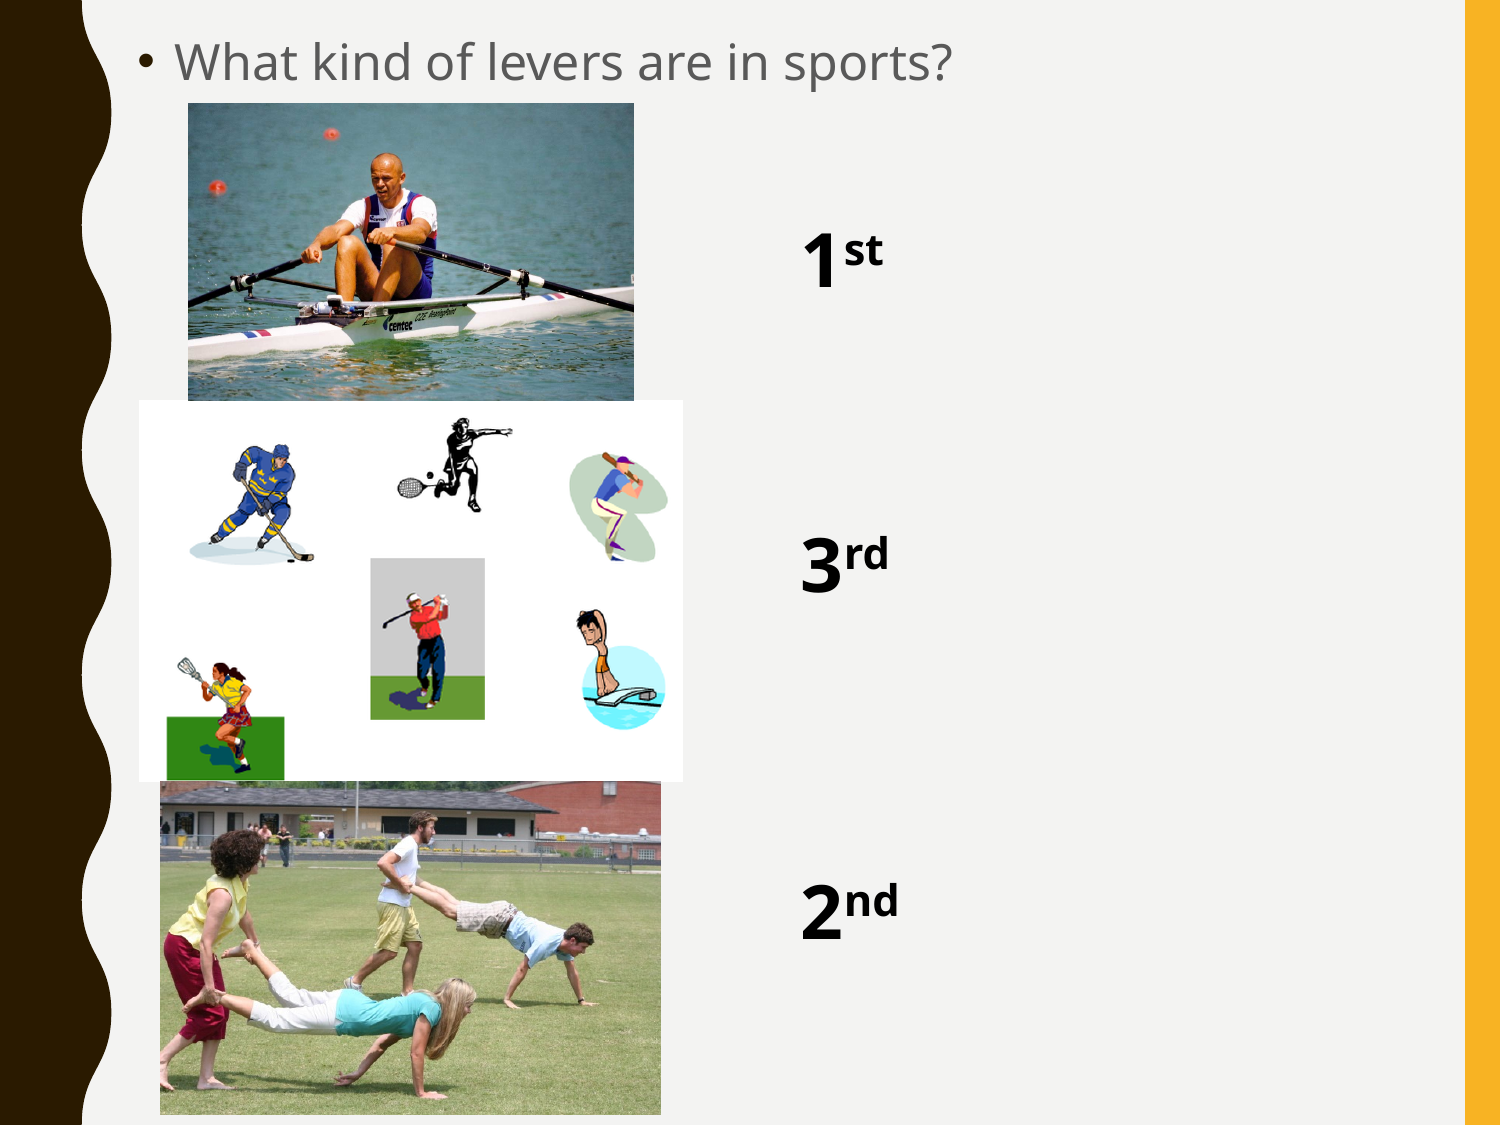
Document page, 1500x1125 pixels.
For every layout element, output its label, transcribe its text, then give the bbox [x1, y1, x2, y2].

text_box 2nd [786, 857, 1029, 1112]
picture [139, 103, 683, 1116]
text_box 1st [786, 205, 1029, 371]
text_box 3rd [786, 509, 1029, 675]
list What kind of levers are in sports? [122, 16, 1375, 153]
